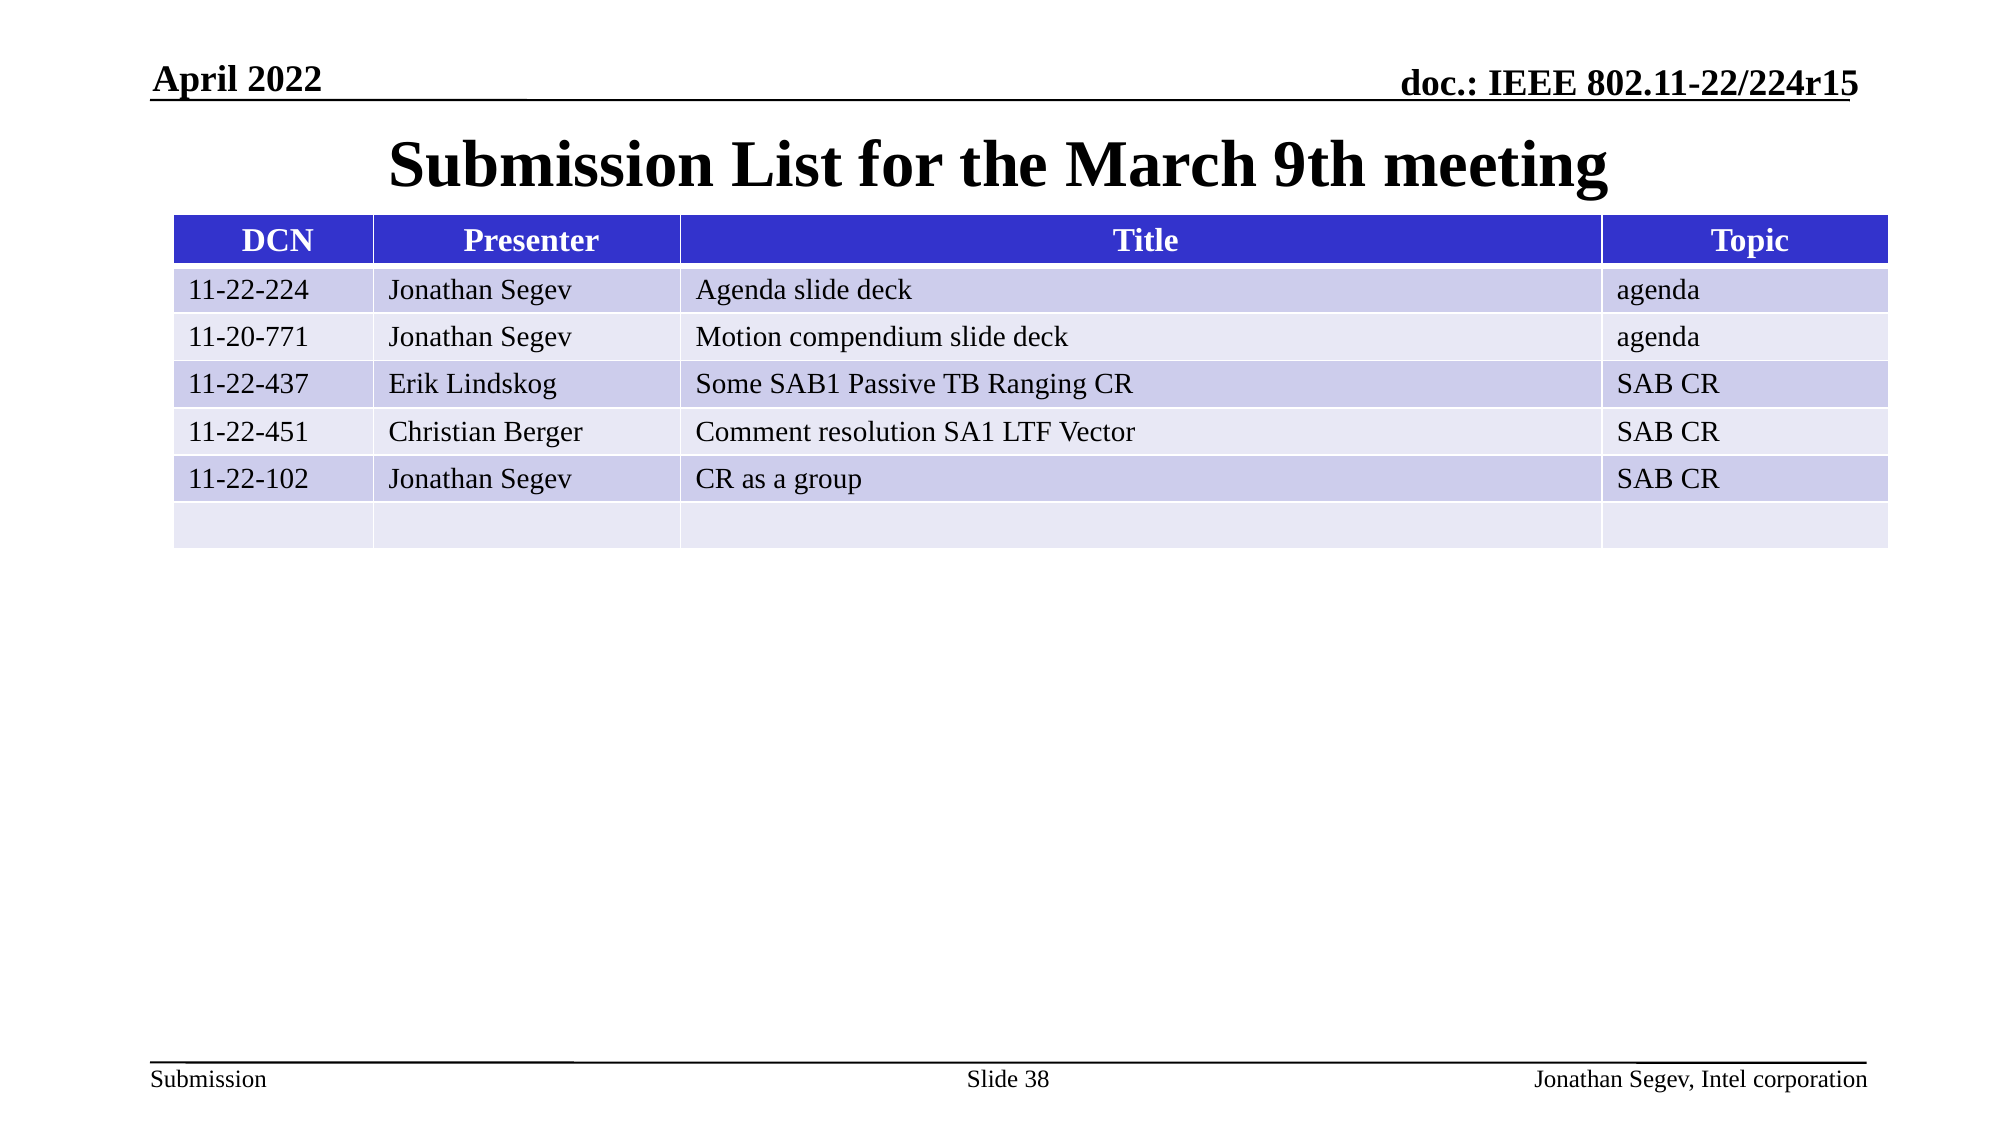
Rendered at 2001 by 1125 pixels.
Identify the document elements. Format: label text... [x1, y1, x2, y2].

table_cell Comment resolution SA1 LTF Vector [681, 409, 1601, 454]
table_cell Jonathan Segev [374, 456, 680, 501]
table_header DCN [174, 215, 373, 263]
table_cell 11-22-224 [174, 269, 373, 312]
table_cell [174, 503, 373, 548]
table_cell Motion compendium slide deck [681, 314, 1601, 360]
table_cell [374, 503, 680, 548]
table_header Presenter [374, 215, 680, 263]
table_cell 11-22-437 [174, 361, 373, 407]
table_cell Some SAB1 Passive TB Ranging CR [681, 361, 1601, 407]
table_cell agenda [1603, 269, 1888, 312]
table_cell Jonathan Segev [374, 314, 680, 360]
table_cell [681, 503, 1601, 548]
table_header Title [681, 215, 1601, 263]
table_cell 11-22-102 [174, 456, 373, 501]
table_cell SAB CR [1603, 409, 1888, 454]
footer Jonathan Segev, Intel corporation [1171, 1061, 1869, 1093]
table_cell 11-20-771 [174, 314, 373, 360]
table_cell CR as a group [681, 456, 1601, 501]
table_header Topic [1603, 215, 1888, 263]
table_cell SAB CR [1603, 456, 1888, 501]
table_cell 11-22-451 [174, 409, 373, 454]
slide_number Slide 38 [950, 1061, 1067, 1123]
table_cell Christian Berger [374, 409, 680, 454]
title Submission List for the March 9th meeting [149, 112, 1850, 209]
table_cell Erik Lindskog [374, 361, 680, 407]
table_cell Jonathan Segev [374, 269, 680, 312]
table_cell agenda [1603, 314, 1888, 360]
table_cell Agenda slide deck [681, 269, 1601, 312]
table_cell SAB CR [1603, 361, 1888, 407]
table_cell [1603, 503, 1888, 548]
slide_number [152, 54, 563, 100]
